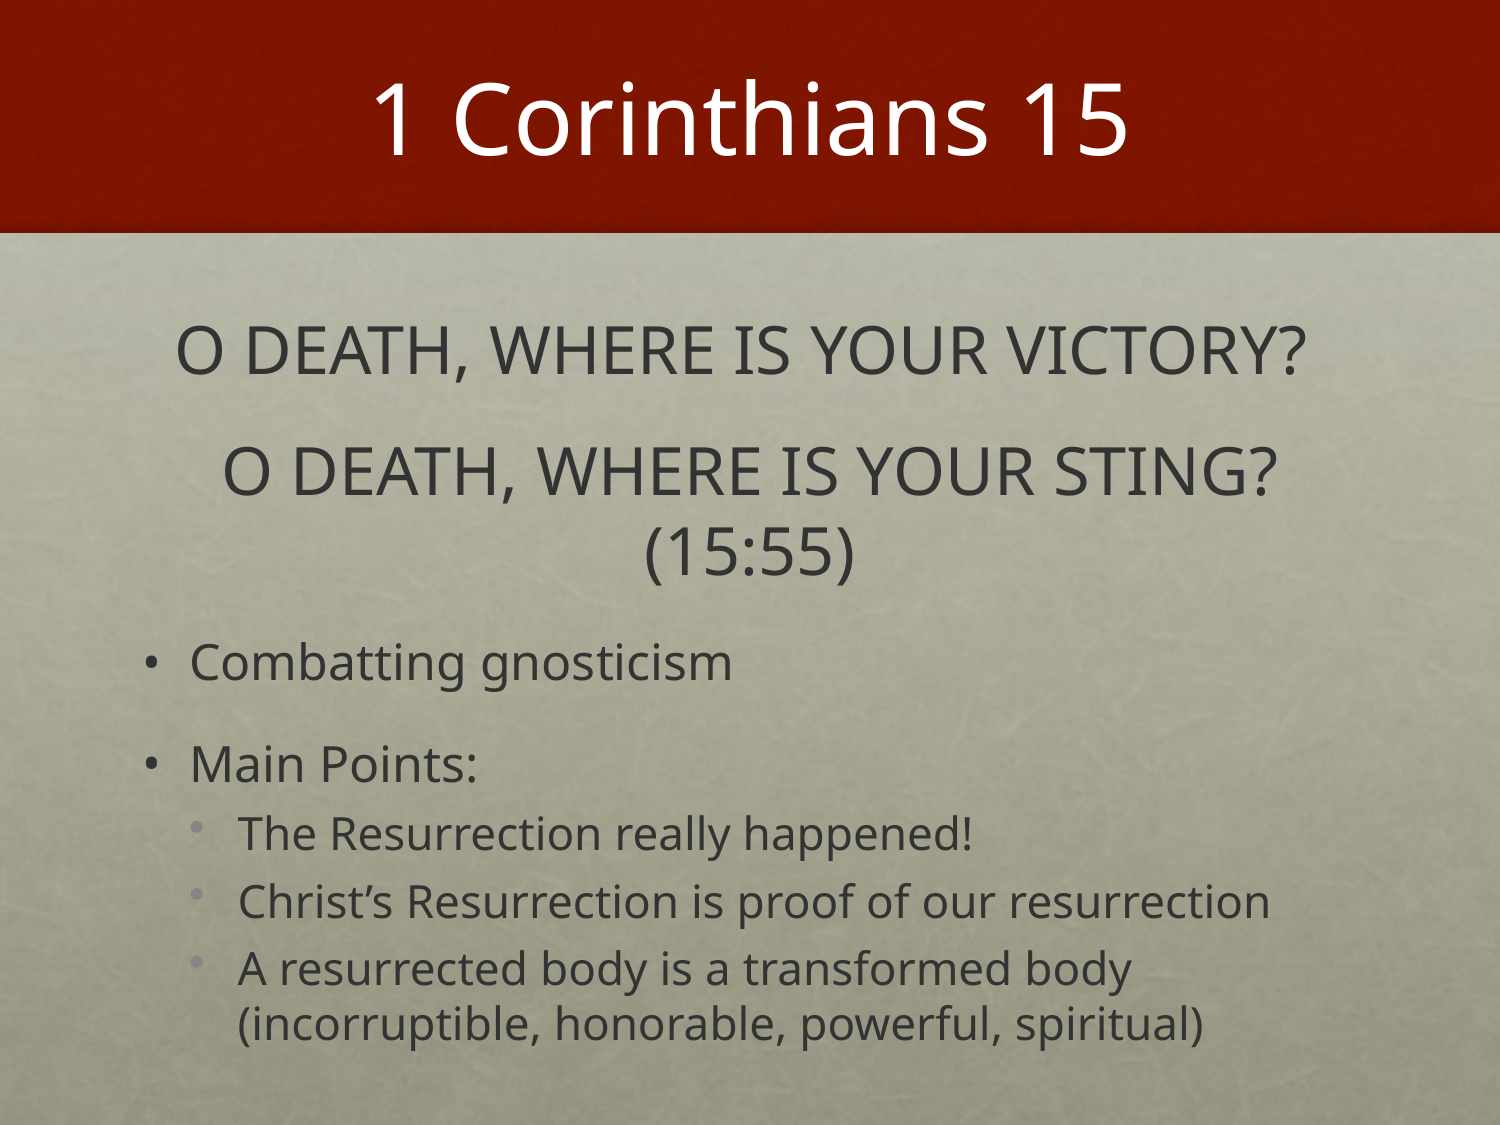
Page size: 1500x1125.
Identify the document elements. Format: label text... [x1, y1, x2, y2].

list O death, where is your victory? O death, where is your sting? (15:55) Combatting gnosticism Main Points: The Resurrection really happened! Christ’s Resurrection is proof of our resurrection A resurrected body is a transformed body (incorruptible, honorable, powerful, spiritual) [127, 299, 1372, 1005]
title 1 Corinthians 15 [127, 10, 1372, 221]
picture [0, 214, 1500, 1125]
